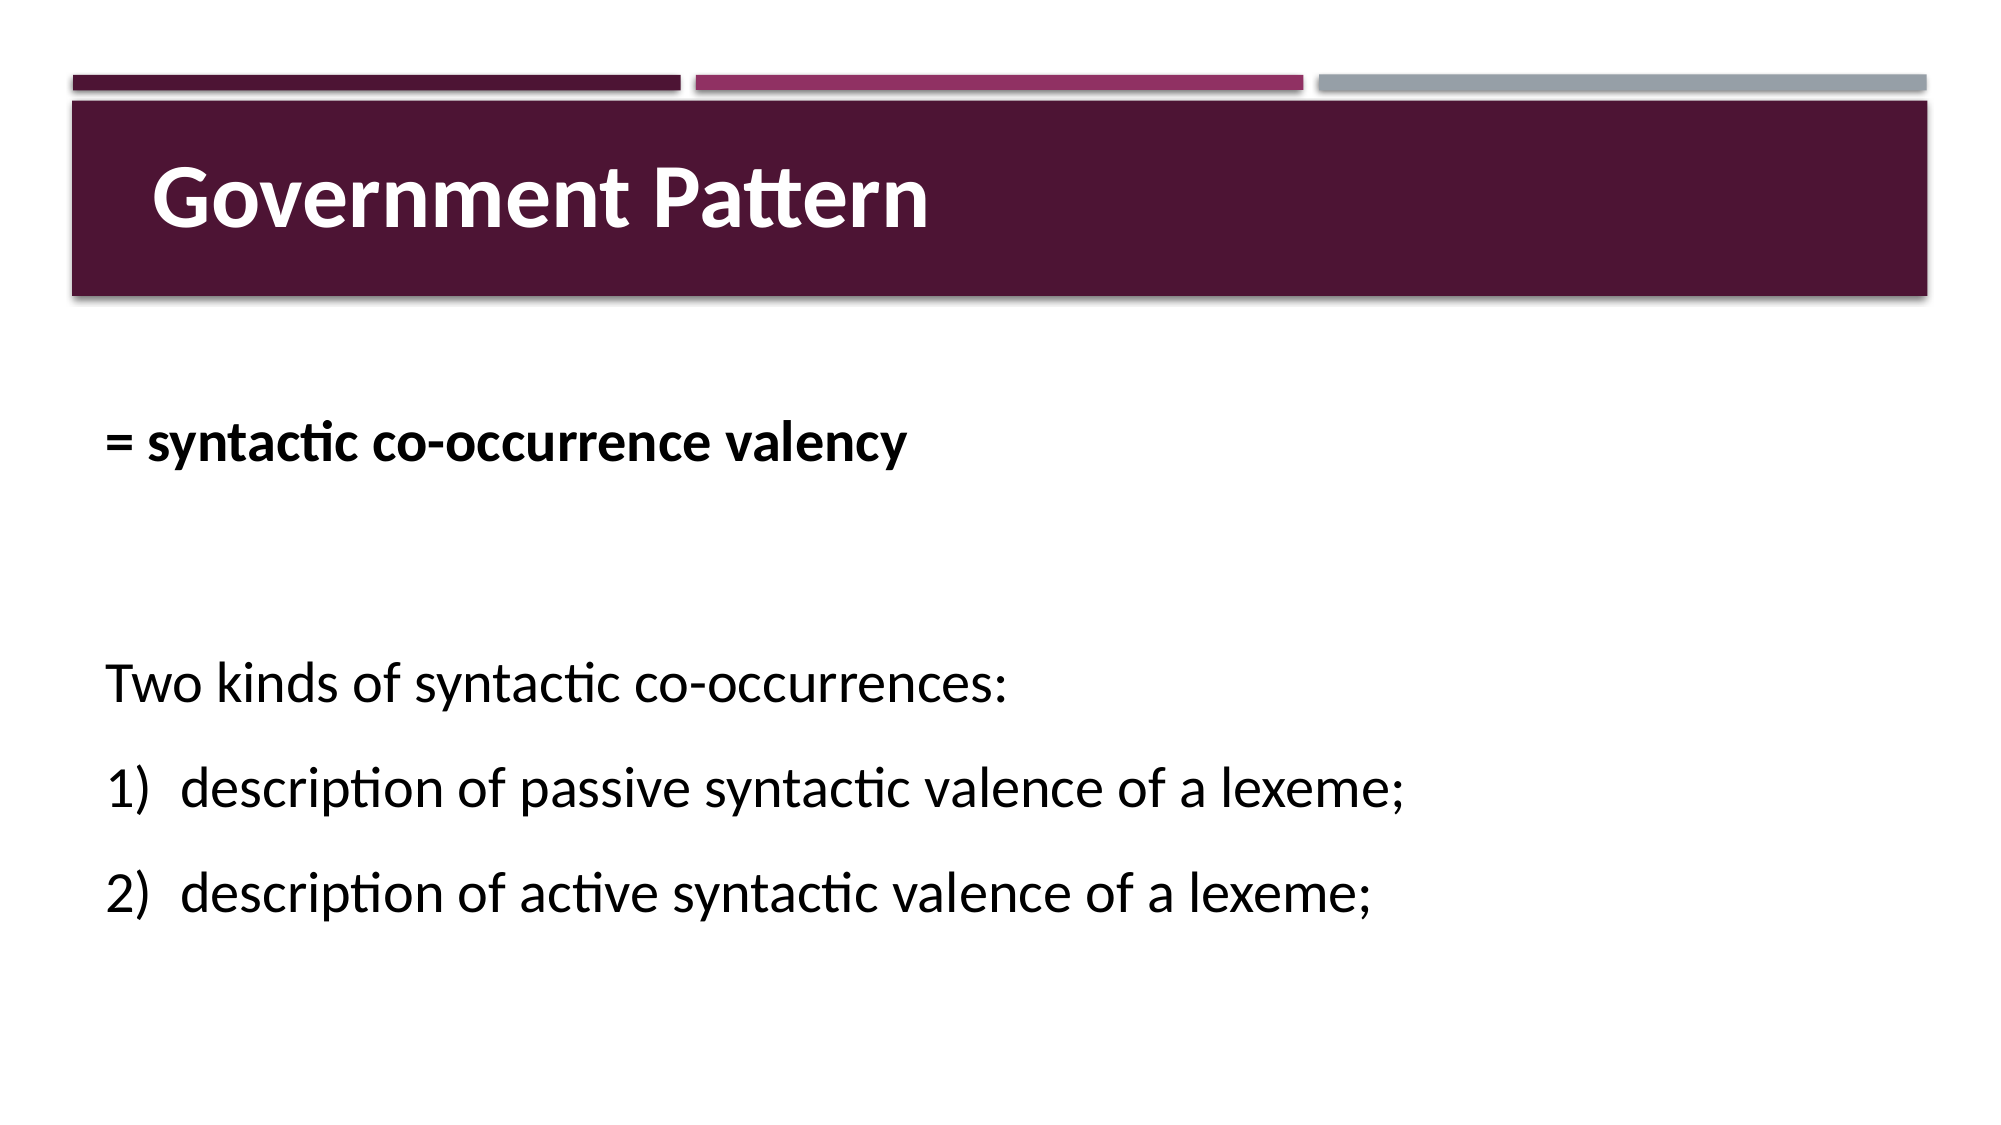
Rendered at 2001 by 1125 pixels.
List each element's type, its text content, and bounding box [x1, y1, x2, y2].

text_box Two kinds of syntactic co-occurrences: description of passive syntactic valence of a lexeme; description of active syntactic valence of a lexeme; [90, 602, 1905, 932]
text_box = syntactic co-occurrence valency [90, 395, 1205, 481]
text_box Government Pattern [138, 128, 1381, 254]
